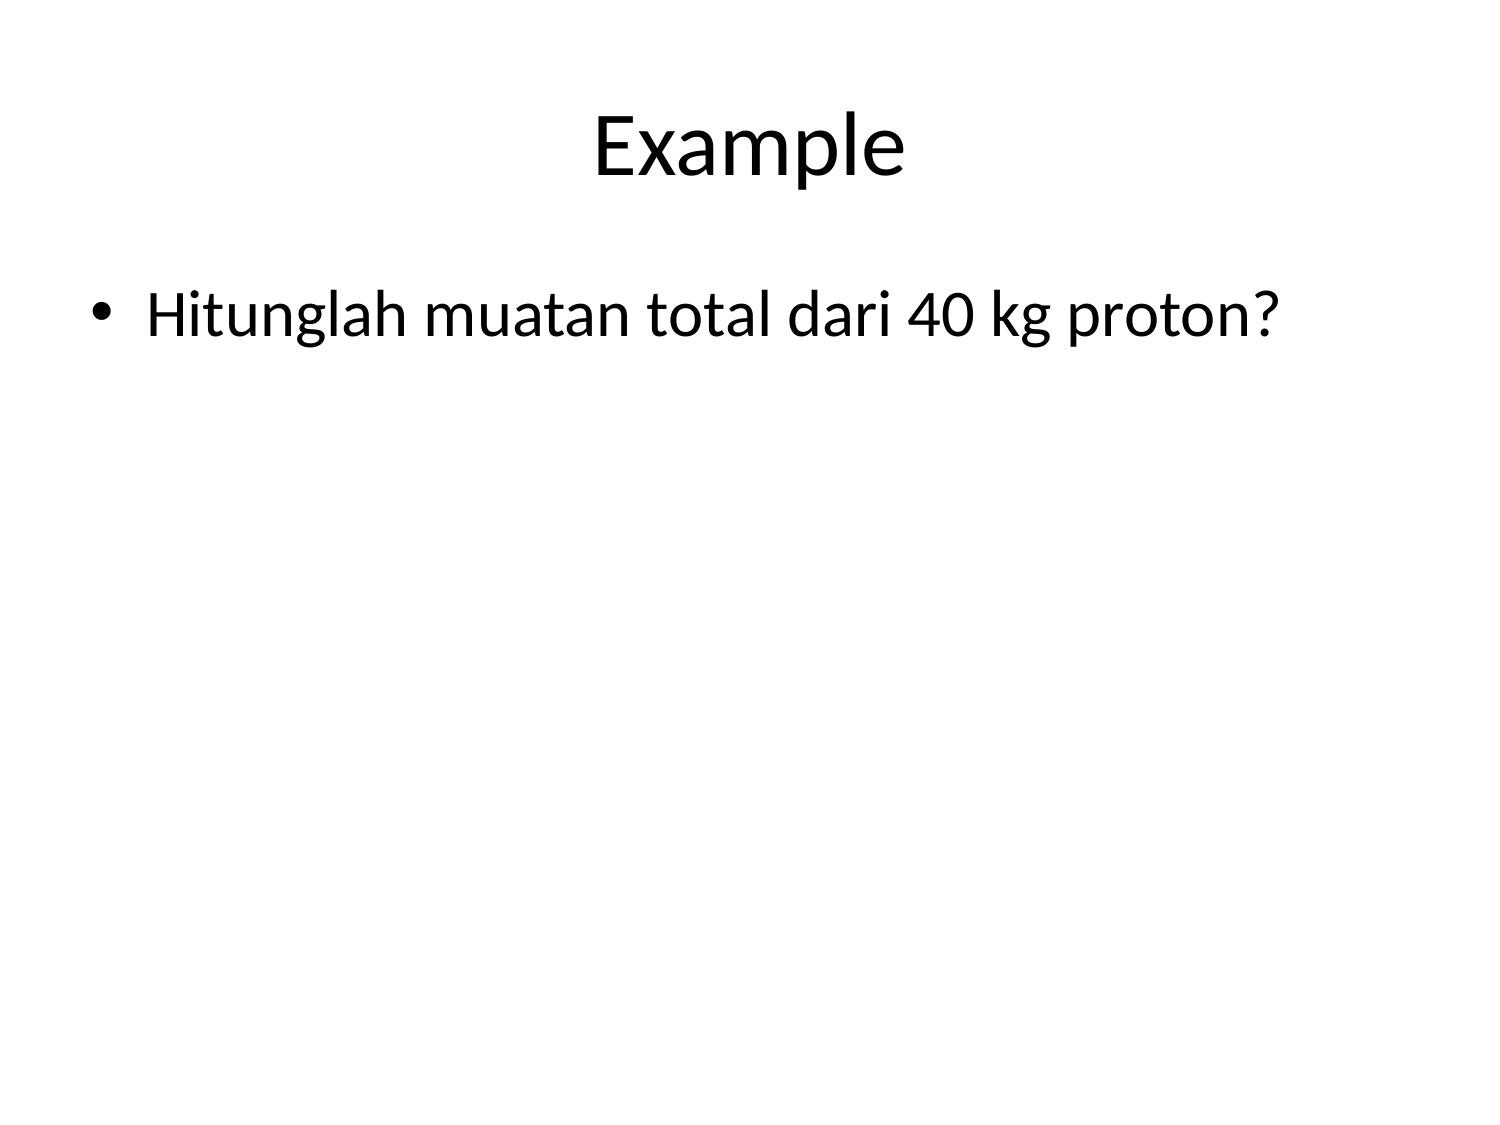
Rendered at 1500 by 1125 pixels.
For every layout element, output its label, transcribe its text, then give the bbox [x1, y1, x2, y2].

title Example [75, 45, 1425, 233]
list Hitunglah muatan total dari 40 kg proton? [75, 262, 1425, 1005]
